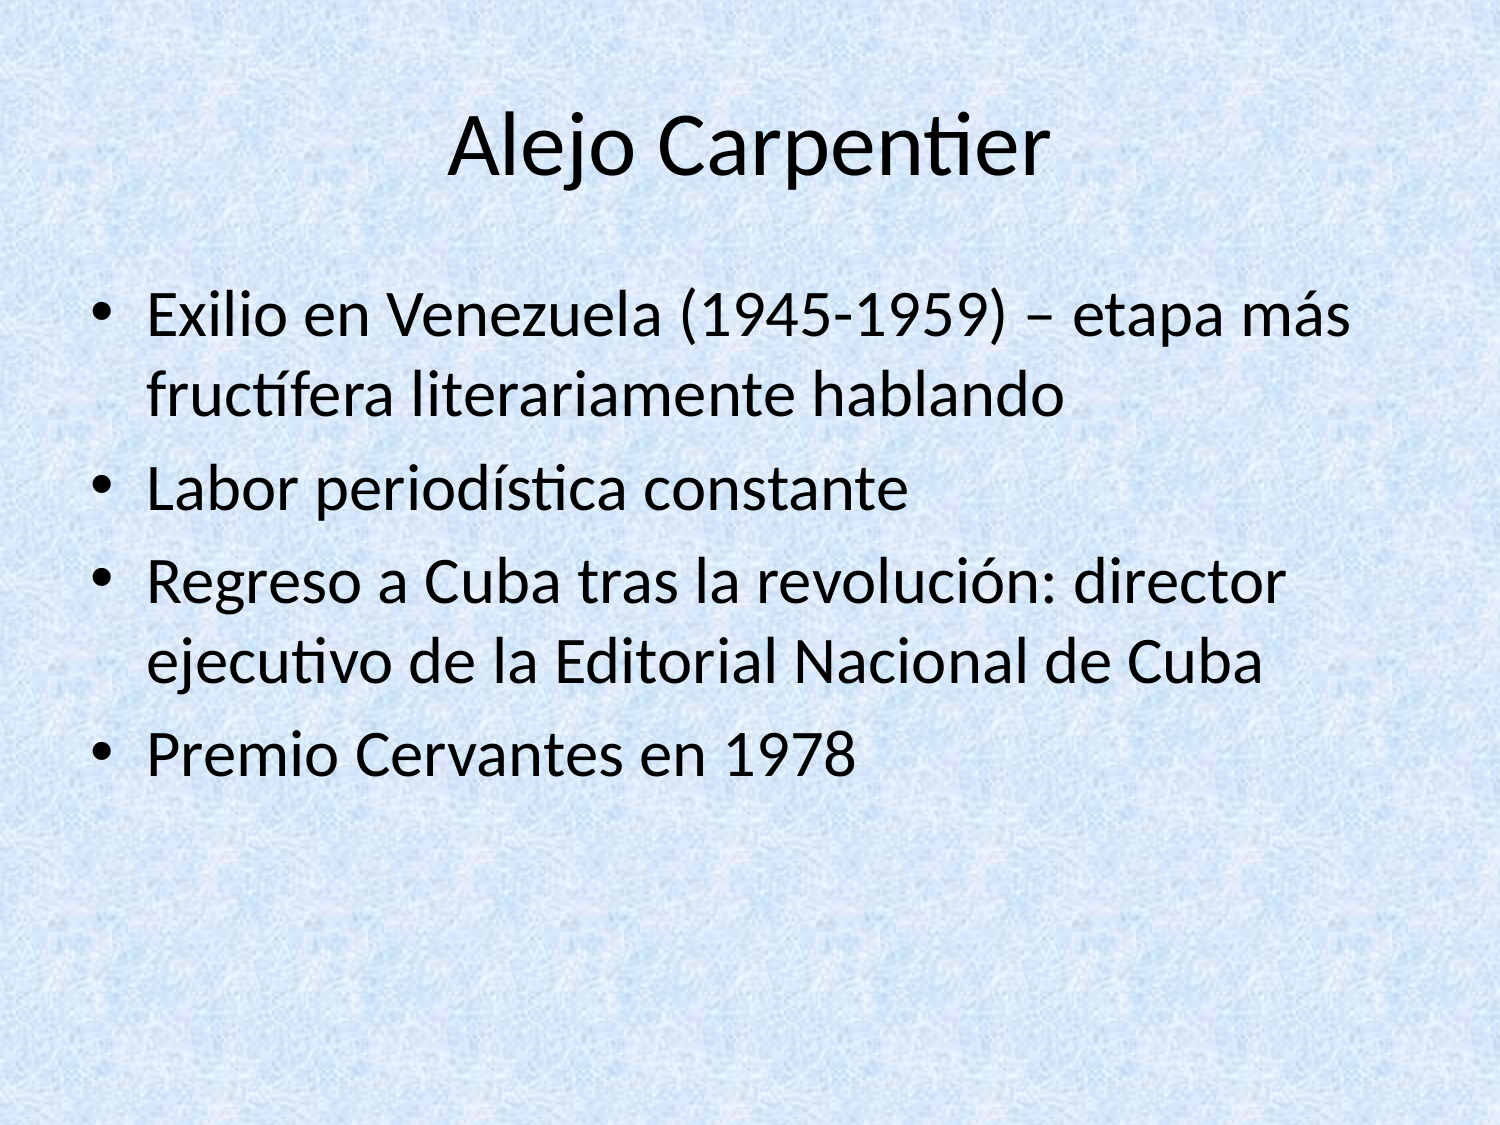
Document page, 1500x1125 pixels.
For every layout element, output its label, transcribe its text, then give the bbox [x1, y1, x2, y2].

list Exilio en Venezuela (1945-1959) – etapa más fructífera literariamente hablando Labor periodística constante Regreso a Cuba tras la revolución: director ejecutivo de la Editorial Nacional de Cuba Premio Cervantes en 1978 [75, 262, 1425, 1005]
title Alejo Carpentier [75, 45, 1425, 233]
picture [0, 0, 1500, 1125]
